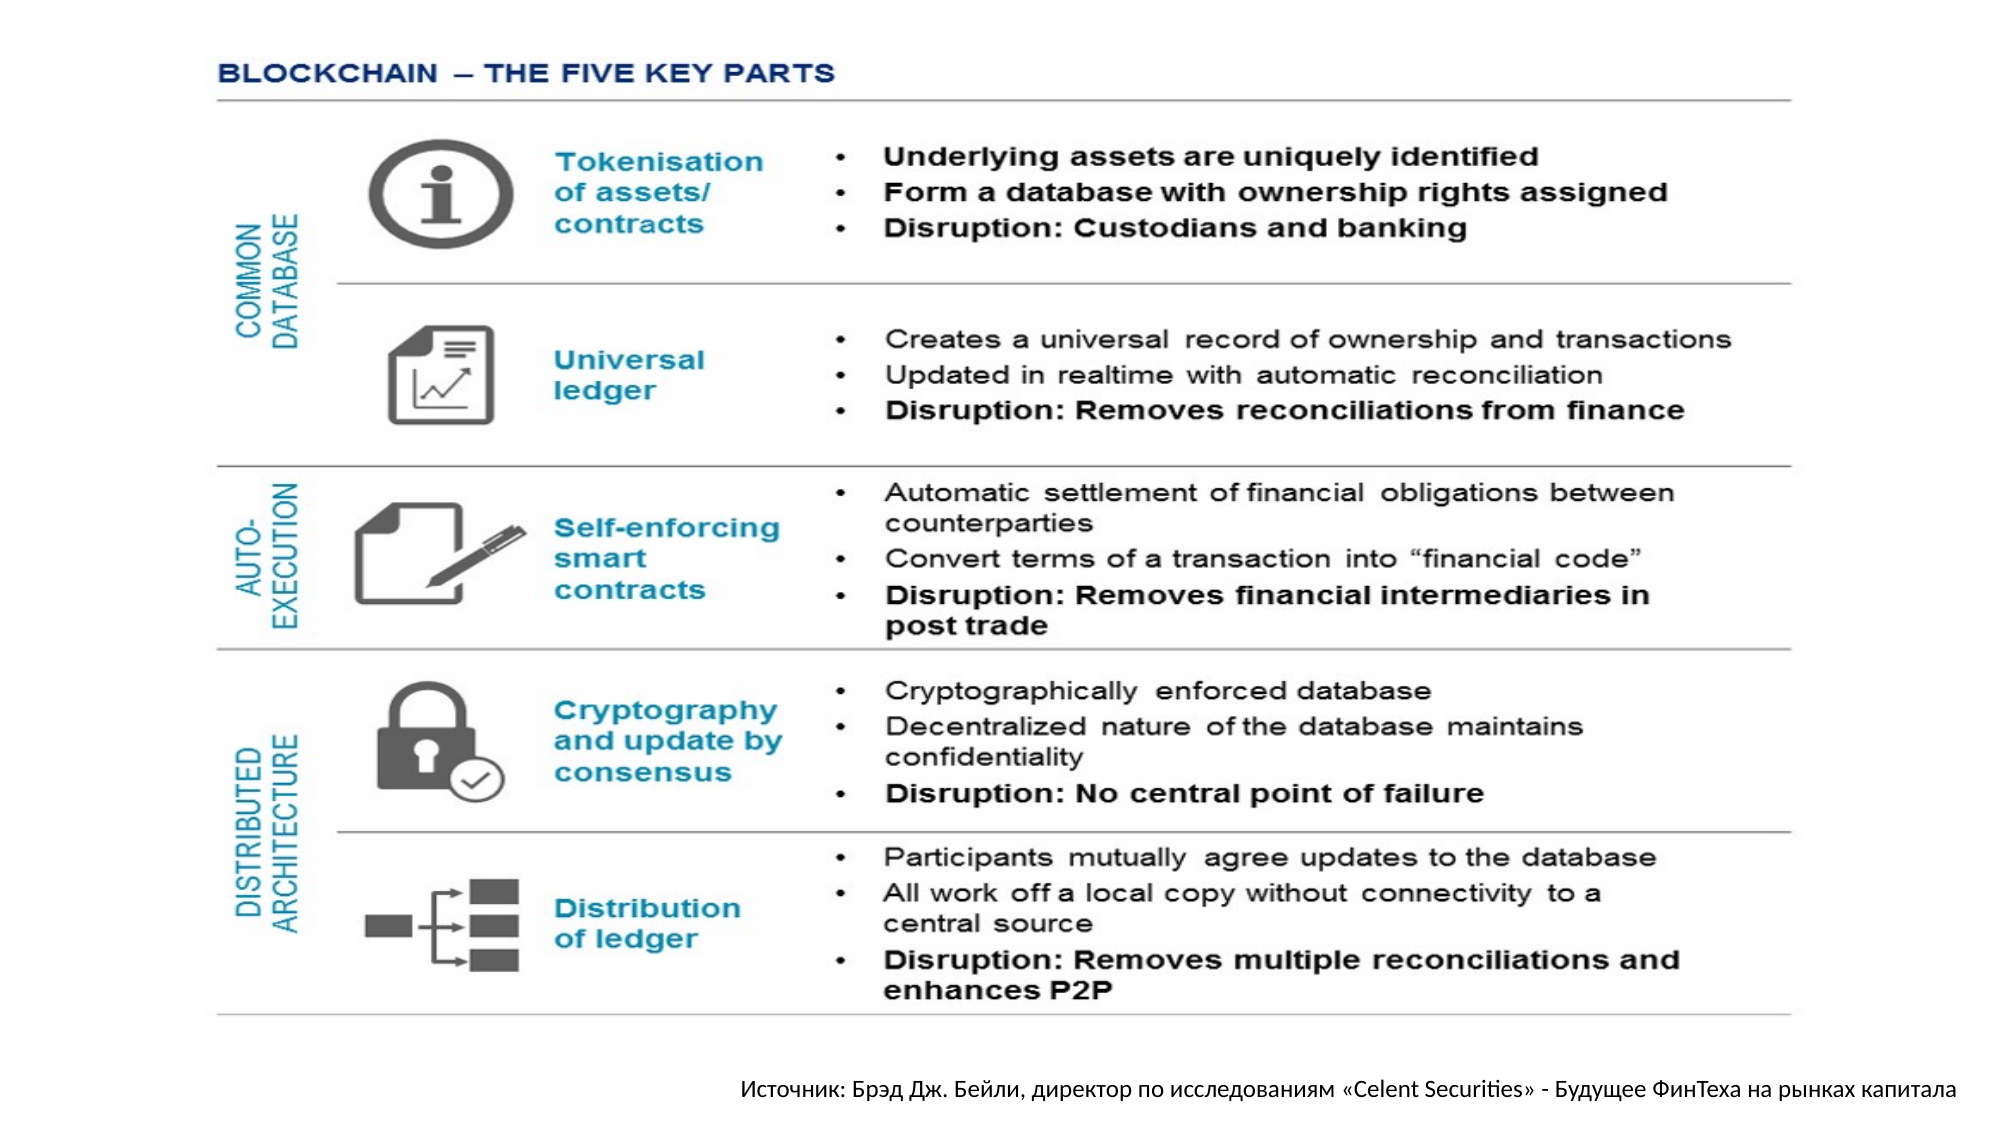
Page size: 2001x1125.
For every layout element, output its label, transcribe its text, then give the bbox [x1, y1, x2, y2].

text_box Источник: Брэд Дж. Бейли, директор по исследованиям «Celent Securities» - Будущее ФинТеха на рынках капитала [477, 1065, 1975, 1110]
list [151, 16, 1881, 1066]
